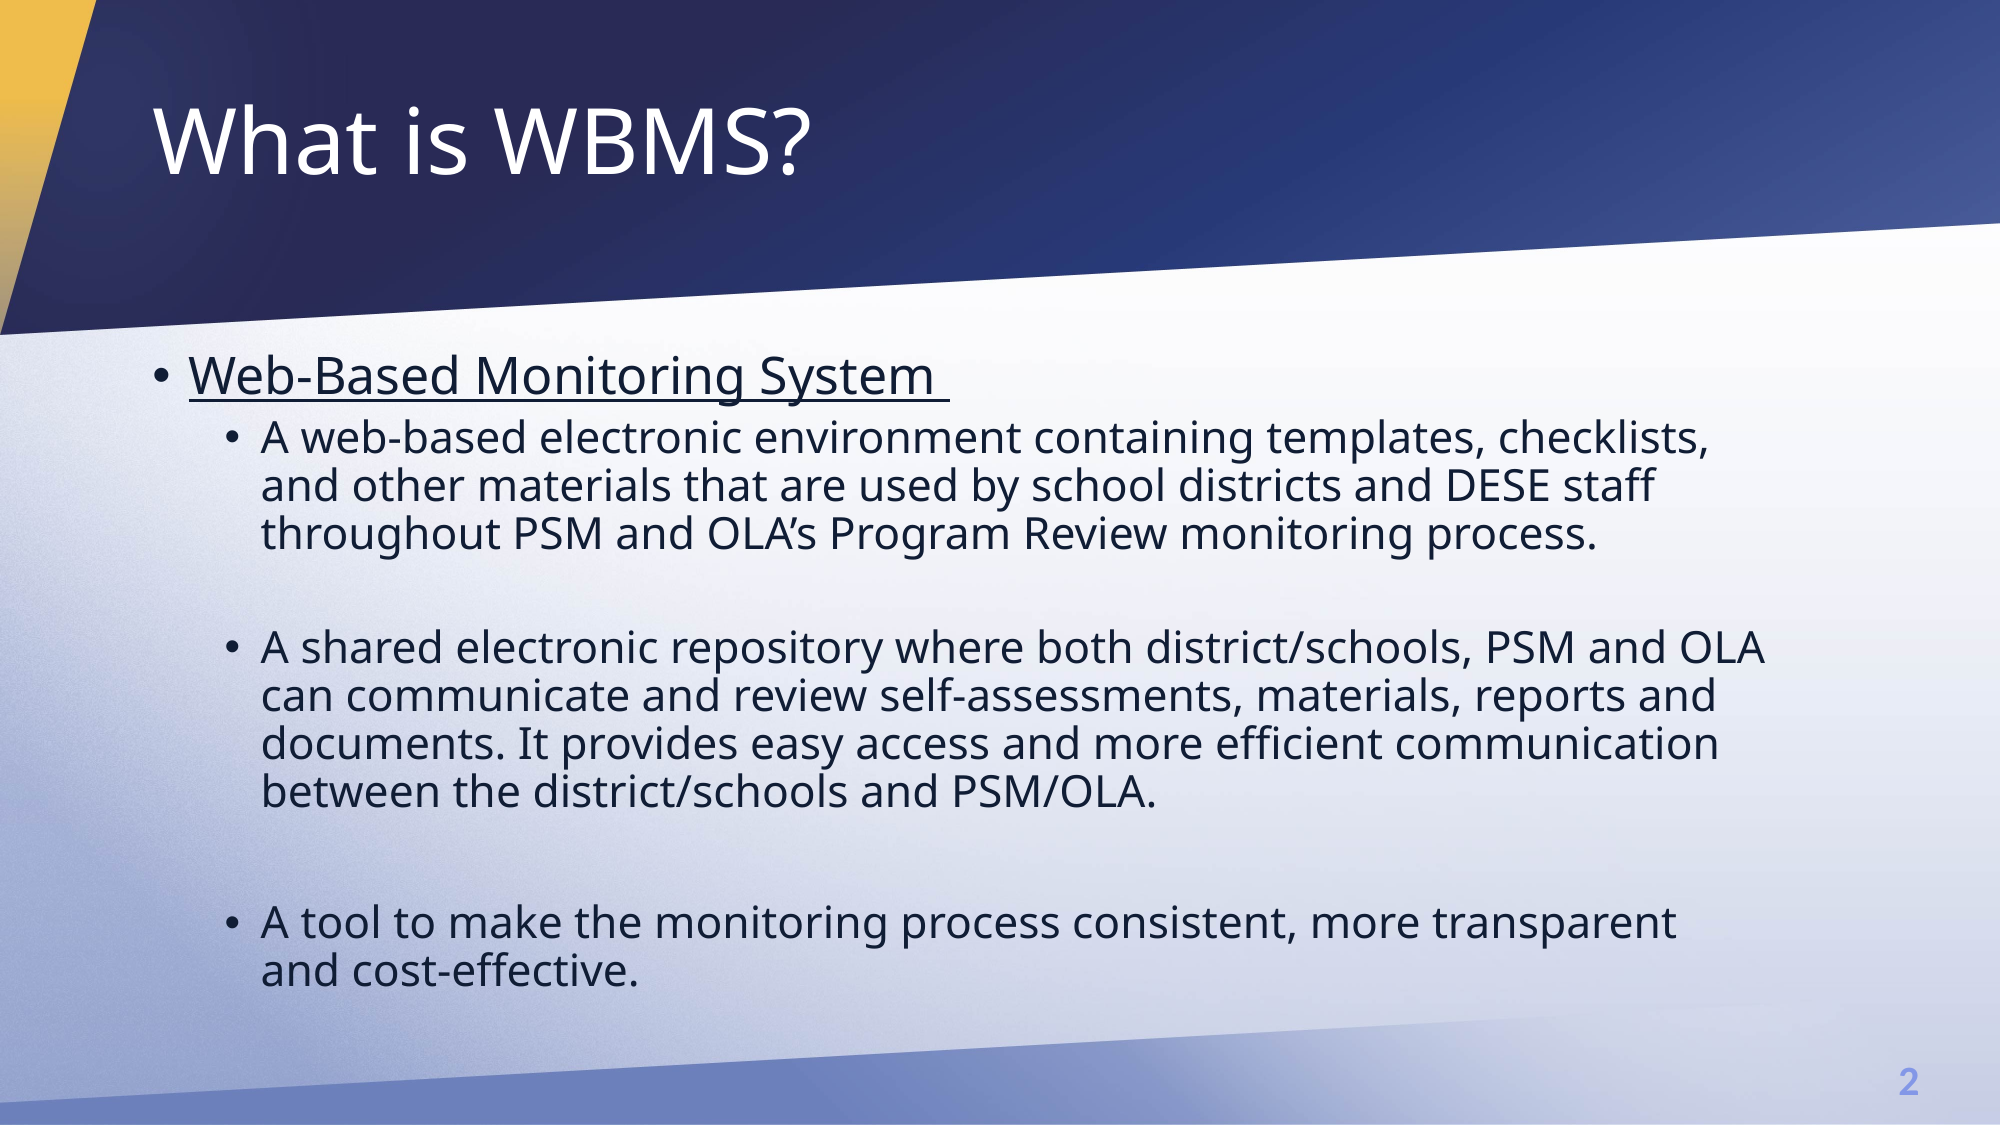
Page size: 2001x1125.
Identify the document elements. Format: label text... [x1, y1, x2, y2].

title What is WBMS? [137, 59, 1863, 231]
list Web-Based Monitoring System ​ A web-based electronic environment containing templates, checklists, and other materials that are used by school districts and DESE staff throughout PSM and OLA’s Program Review monitoring process.​ ​ A shared electronic repository where both district/schools, PSM and OLA can communicate and review self-assessments, materials, reports and documents. It provides easy access and more efficient communication between the district/schools and PSM/OLA. ​ A tool to make the monitoring process consistent, more transparent and cost-effective.​ [137, 342, 1863, 1008]
picture [0, 0, 2000, 1125]
